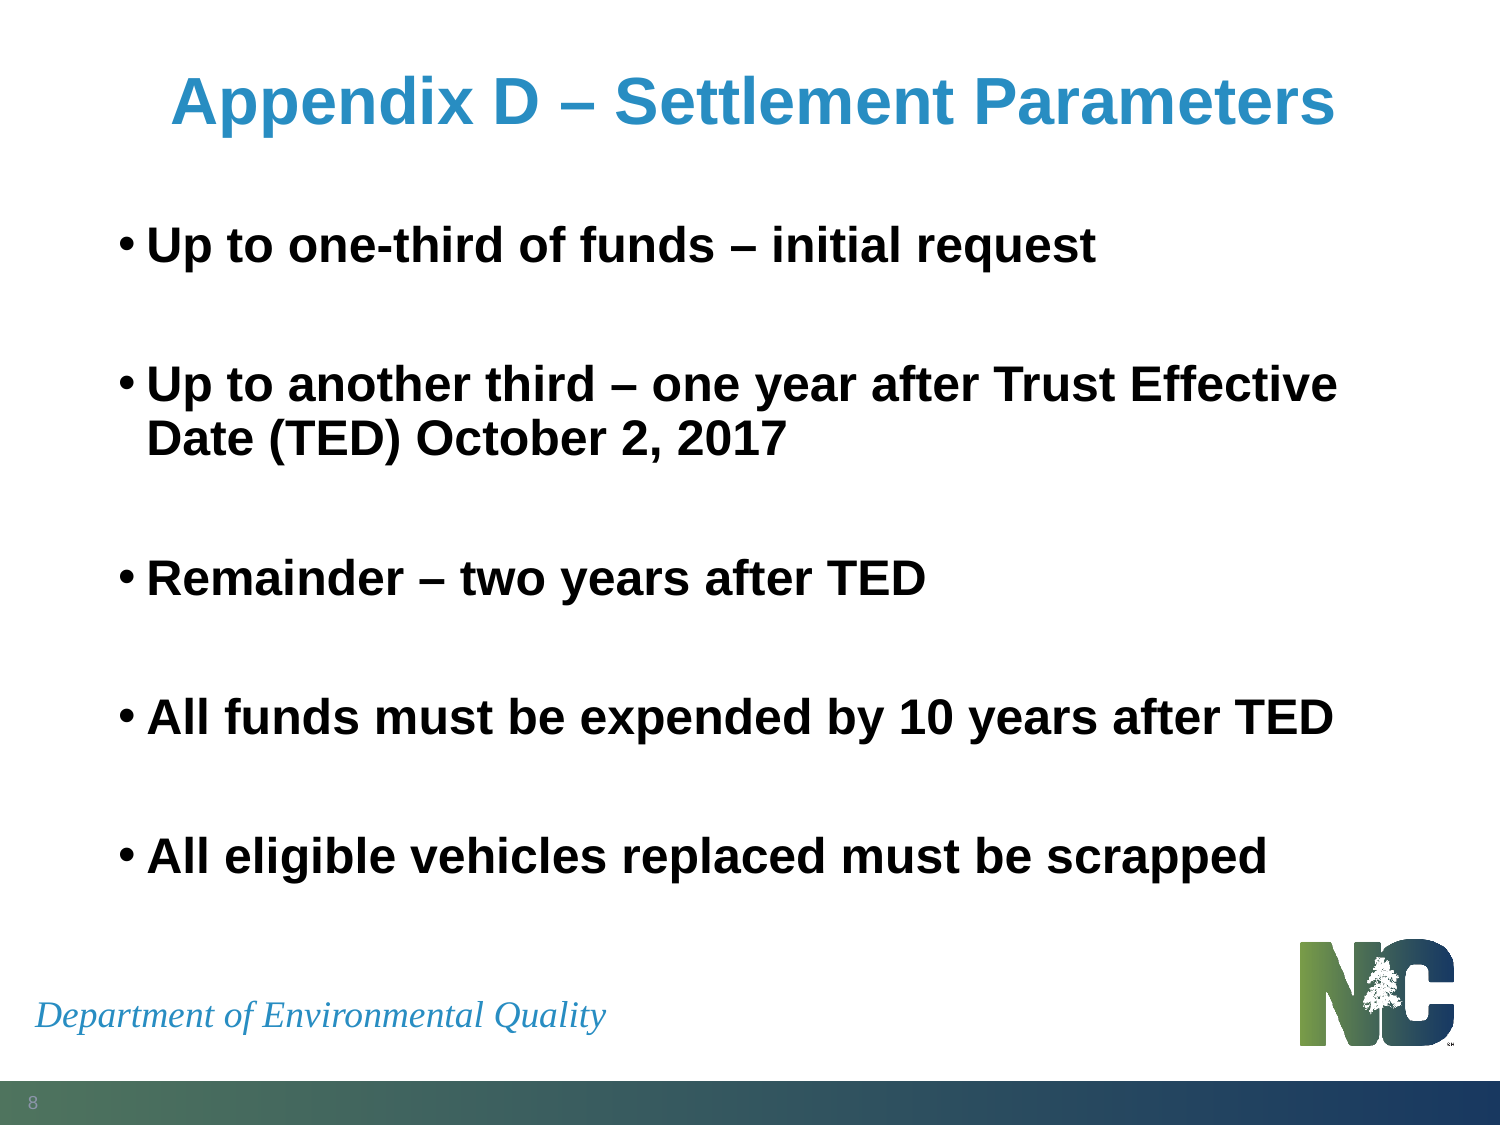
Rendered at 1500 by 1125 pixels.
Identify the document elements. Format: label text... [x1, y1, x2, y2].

text_box Department of Environmental Quality [20, 984, 636, 1046]
slide_number 8 [12, 1091, 351, 1114]
list Up to one-third of funds – initial request Up to another third – one year after Trust Effective Date (TED) October 2, 2017 Remainder – two years after TED All funds must be expended by 10 years after TED All eligible vehicles replaced must be scrapped [103, 212, 1364, 955]
title Appendix D – Settlement Parameters [64, 16, 1444, 191]
picture [1300, 939, 1454, 1046]
